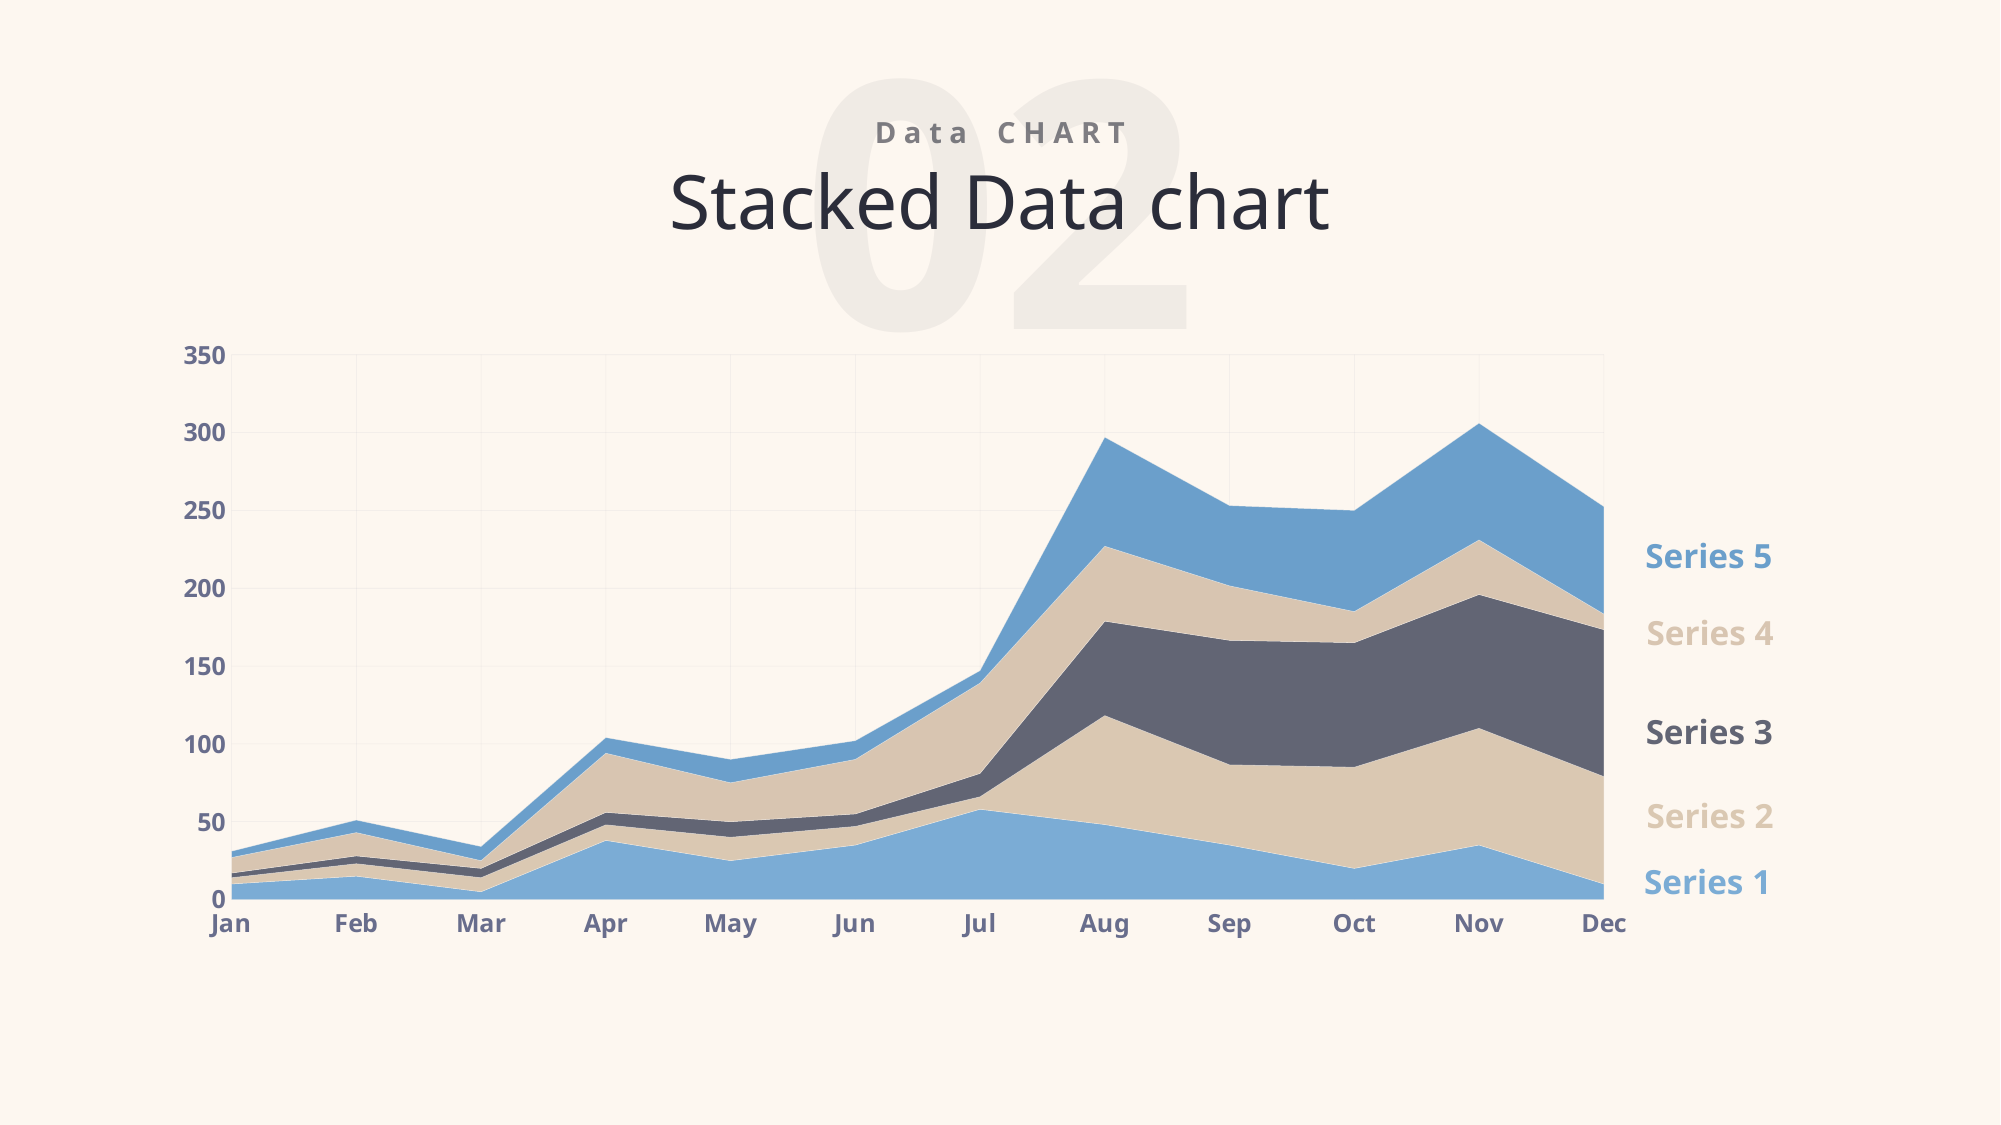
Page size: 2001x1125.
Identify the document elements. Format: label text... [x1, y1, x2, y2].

chart [149, 259, 1711, 1019]
text_box 02 [787, 0, 1213, 157]
text_box Series 1 [1711, 861, 1772, 902]
text_box D a t a C H A R T [860, 106, 1140, 157]
text_box Series 3 [1711, 711, 1774, 752]
title Stacked Data chart [137, 157, 1863, 260]
text_box Series 5 [1711, 535, 1773, 576]
text_box Series 2 [1711, 795, 1774, 835]
text_box Series 4 [1711, 611, 1774, 652]
